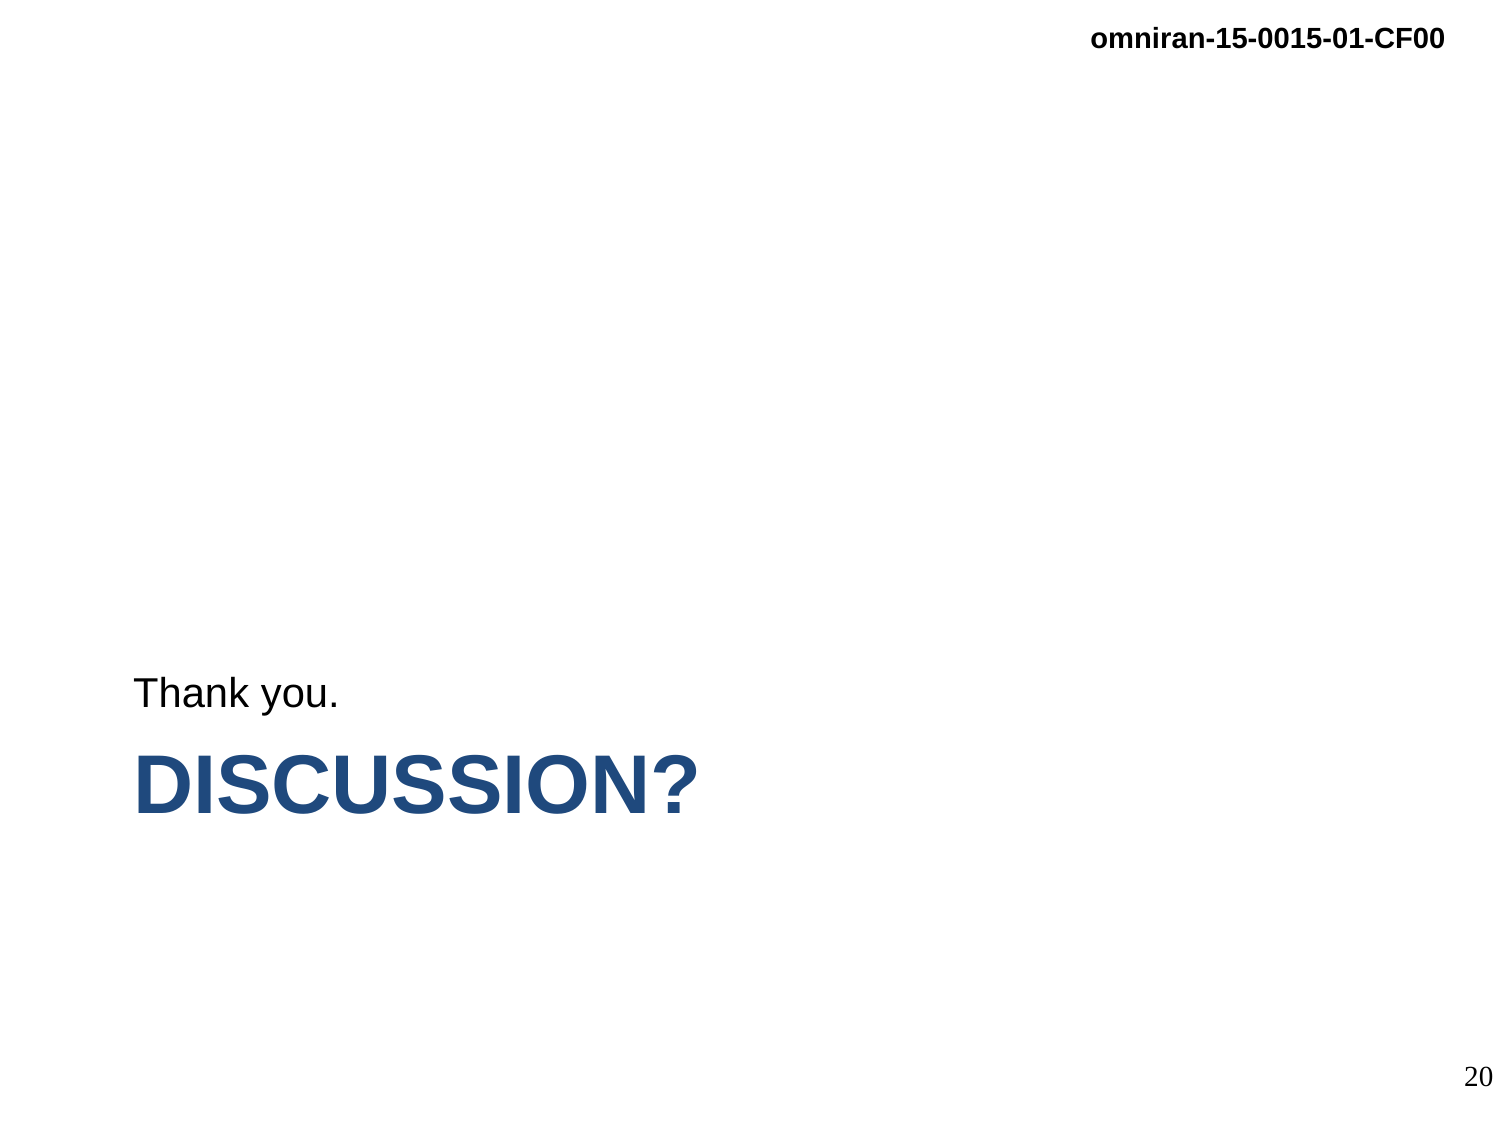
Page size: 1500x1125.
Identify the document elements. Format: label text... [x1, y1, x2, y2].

list Thank you. [118, 476, 1394, 723]
title Discussion? [118, 723, 1394, 947]
